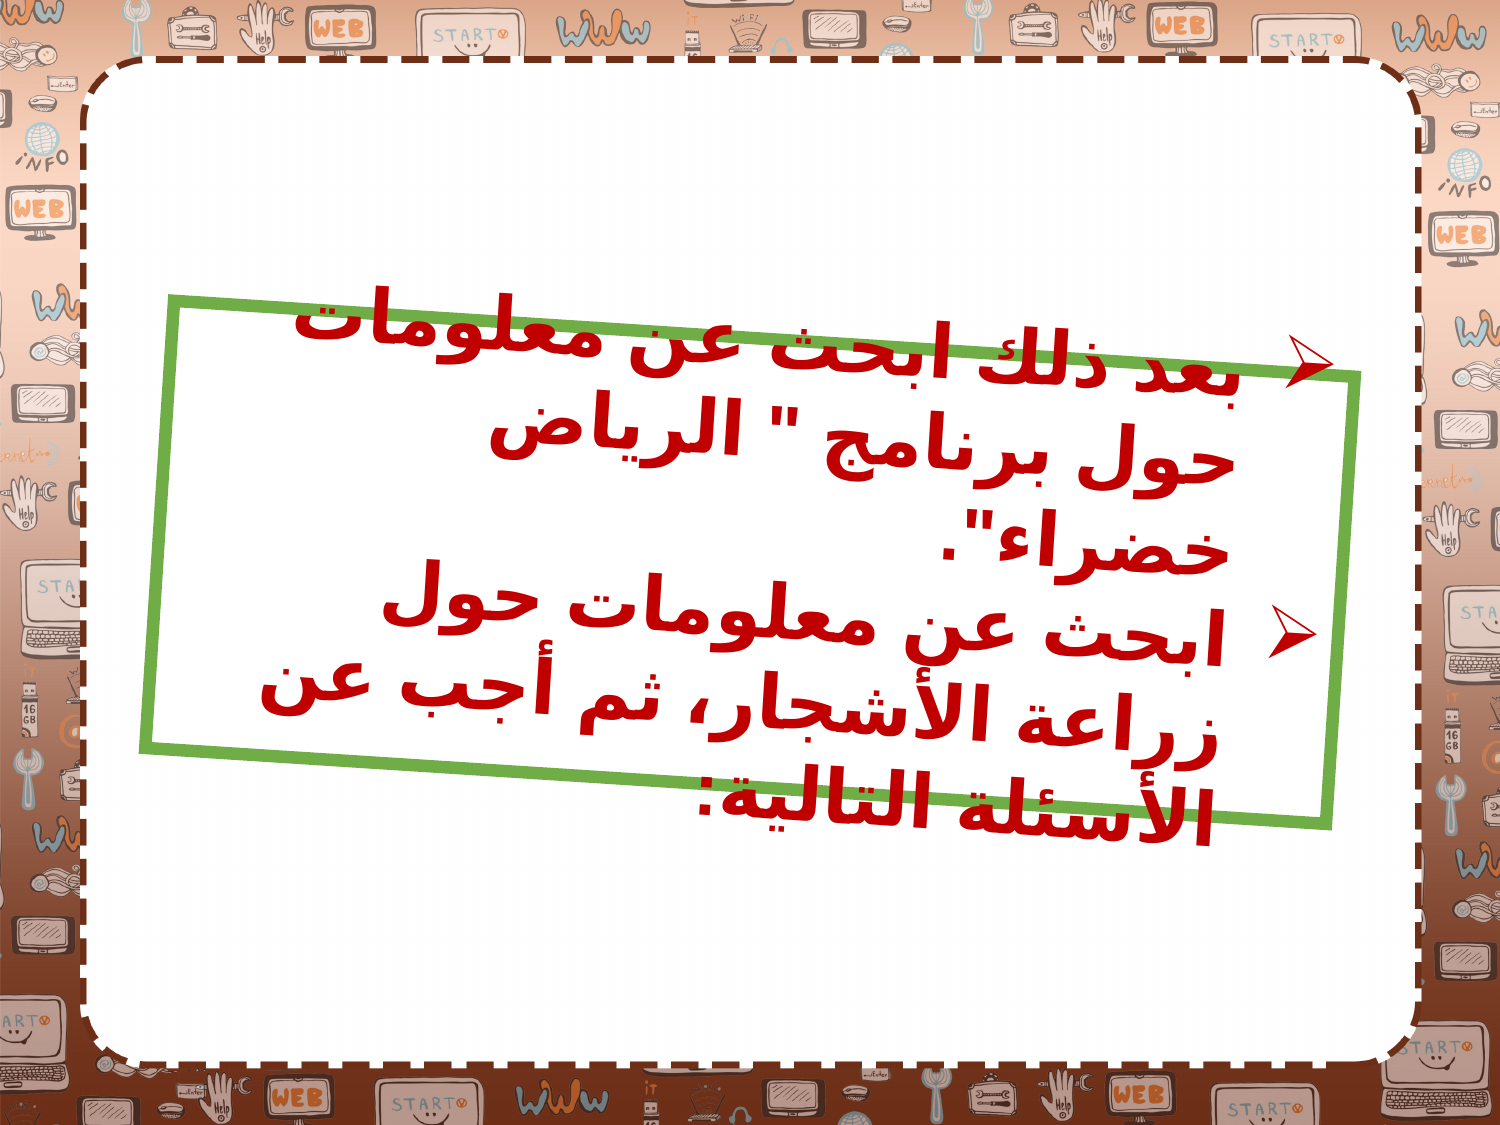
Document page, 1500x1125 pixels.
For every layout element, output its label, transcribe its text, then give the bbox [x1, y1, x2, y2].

picture [0, 0, 1500, 1125]
text_box بعد ذلك ابحث عن معلومات حول برنامج " الرياض خضراء". ابحث عن معلومات حول زراعة الأشجار، ثم أجب عن الأسئلة التالية: [144, 299, 1356, 825]
